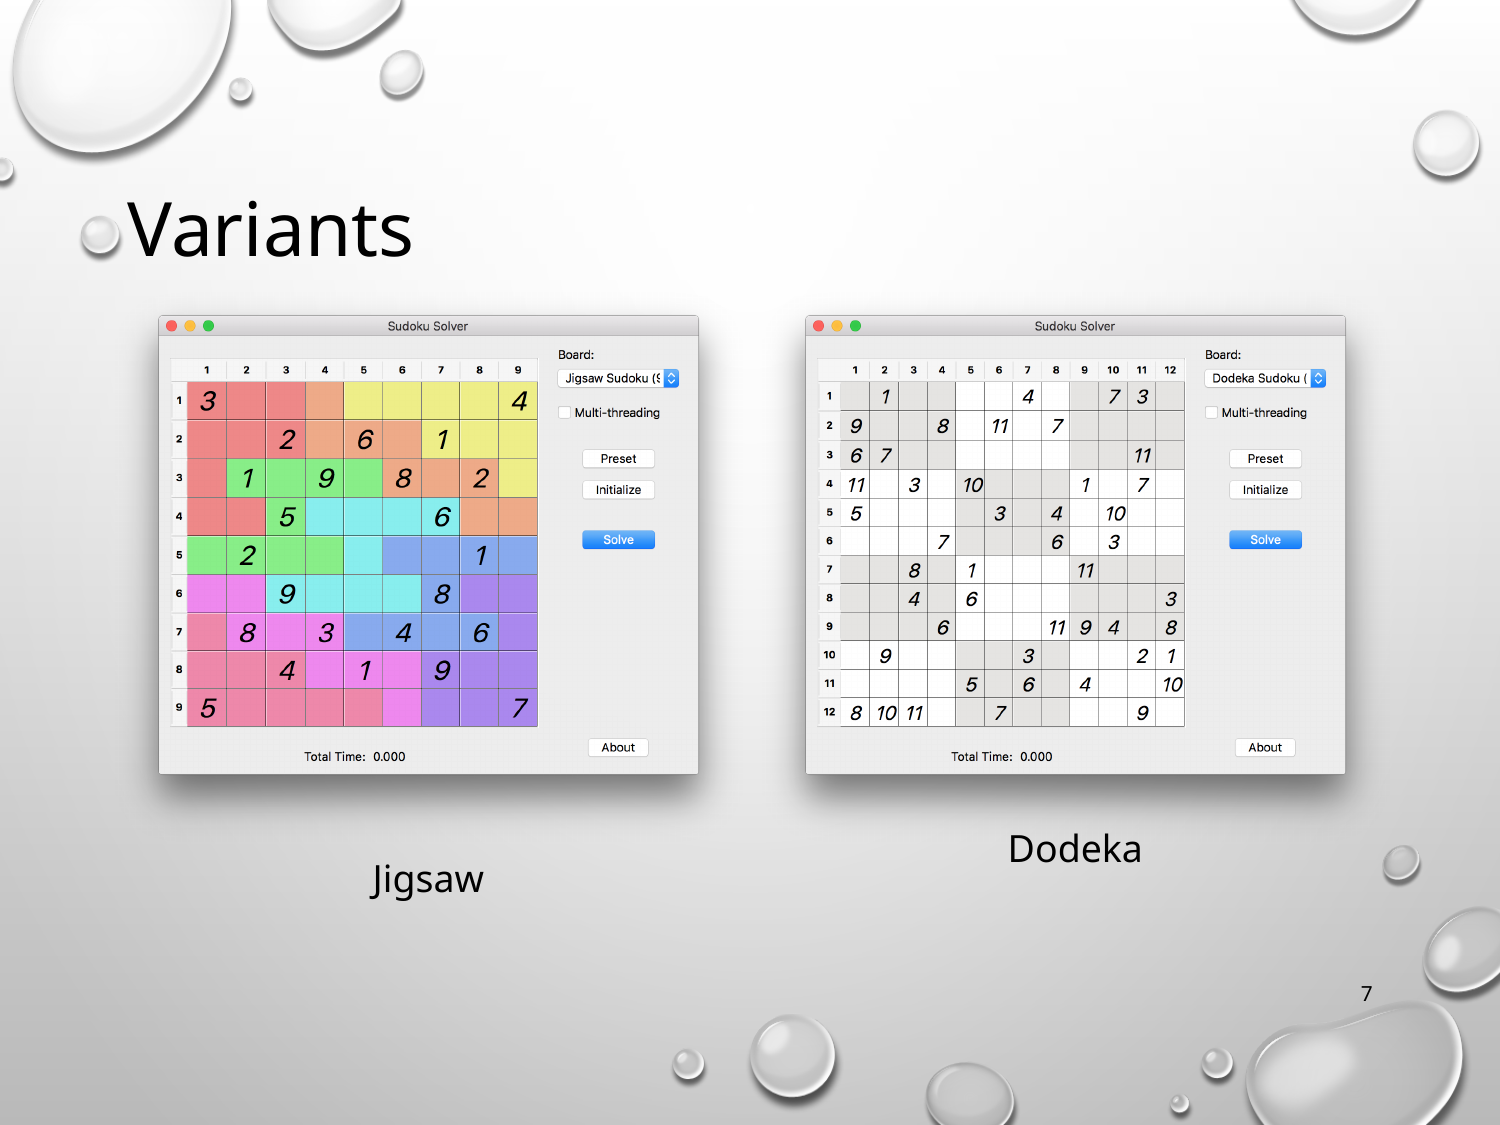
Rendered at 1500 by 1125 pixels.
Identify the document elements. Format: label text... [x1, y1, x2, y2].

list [107, 286, 750, 849]
picture [0, 0, 1500, 1125]
title Variants [112, 101, 1388, 285]
slide_number 7 [1293, 965, 1388, 1025]
text_box Jigsaw [107, 856, 750, 908]
text_box Dodeka [754, 856, 1397, 878]
